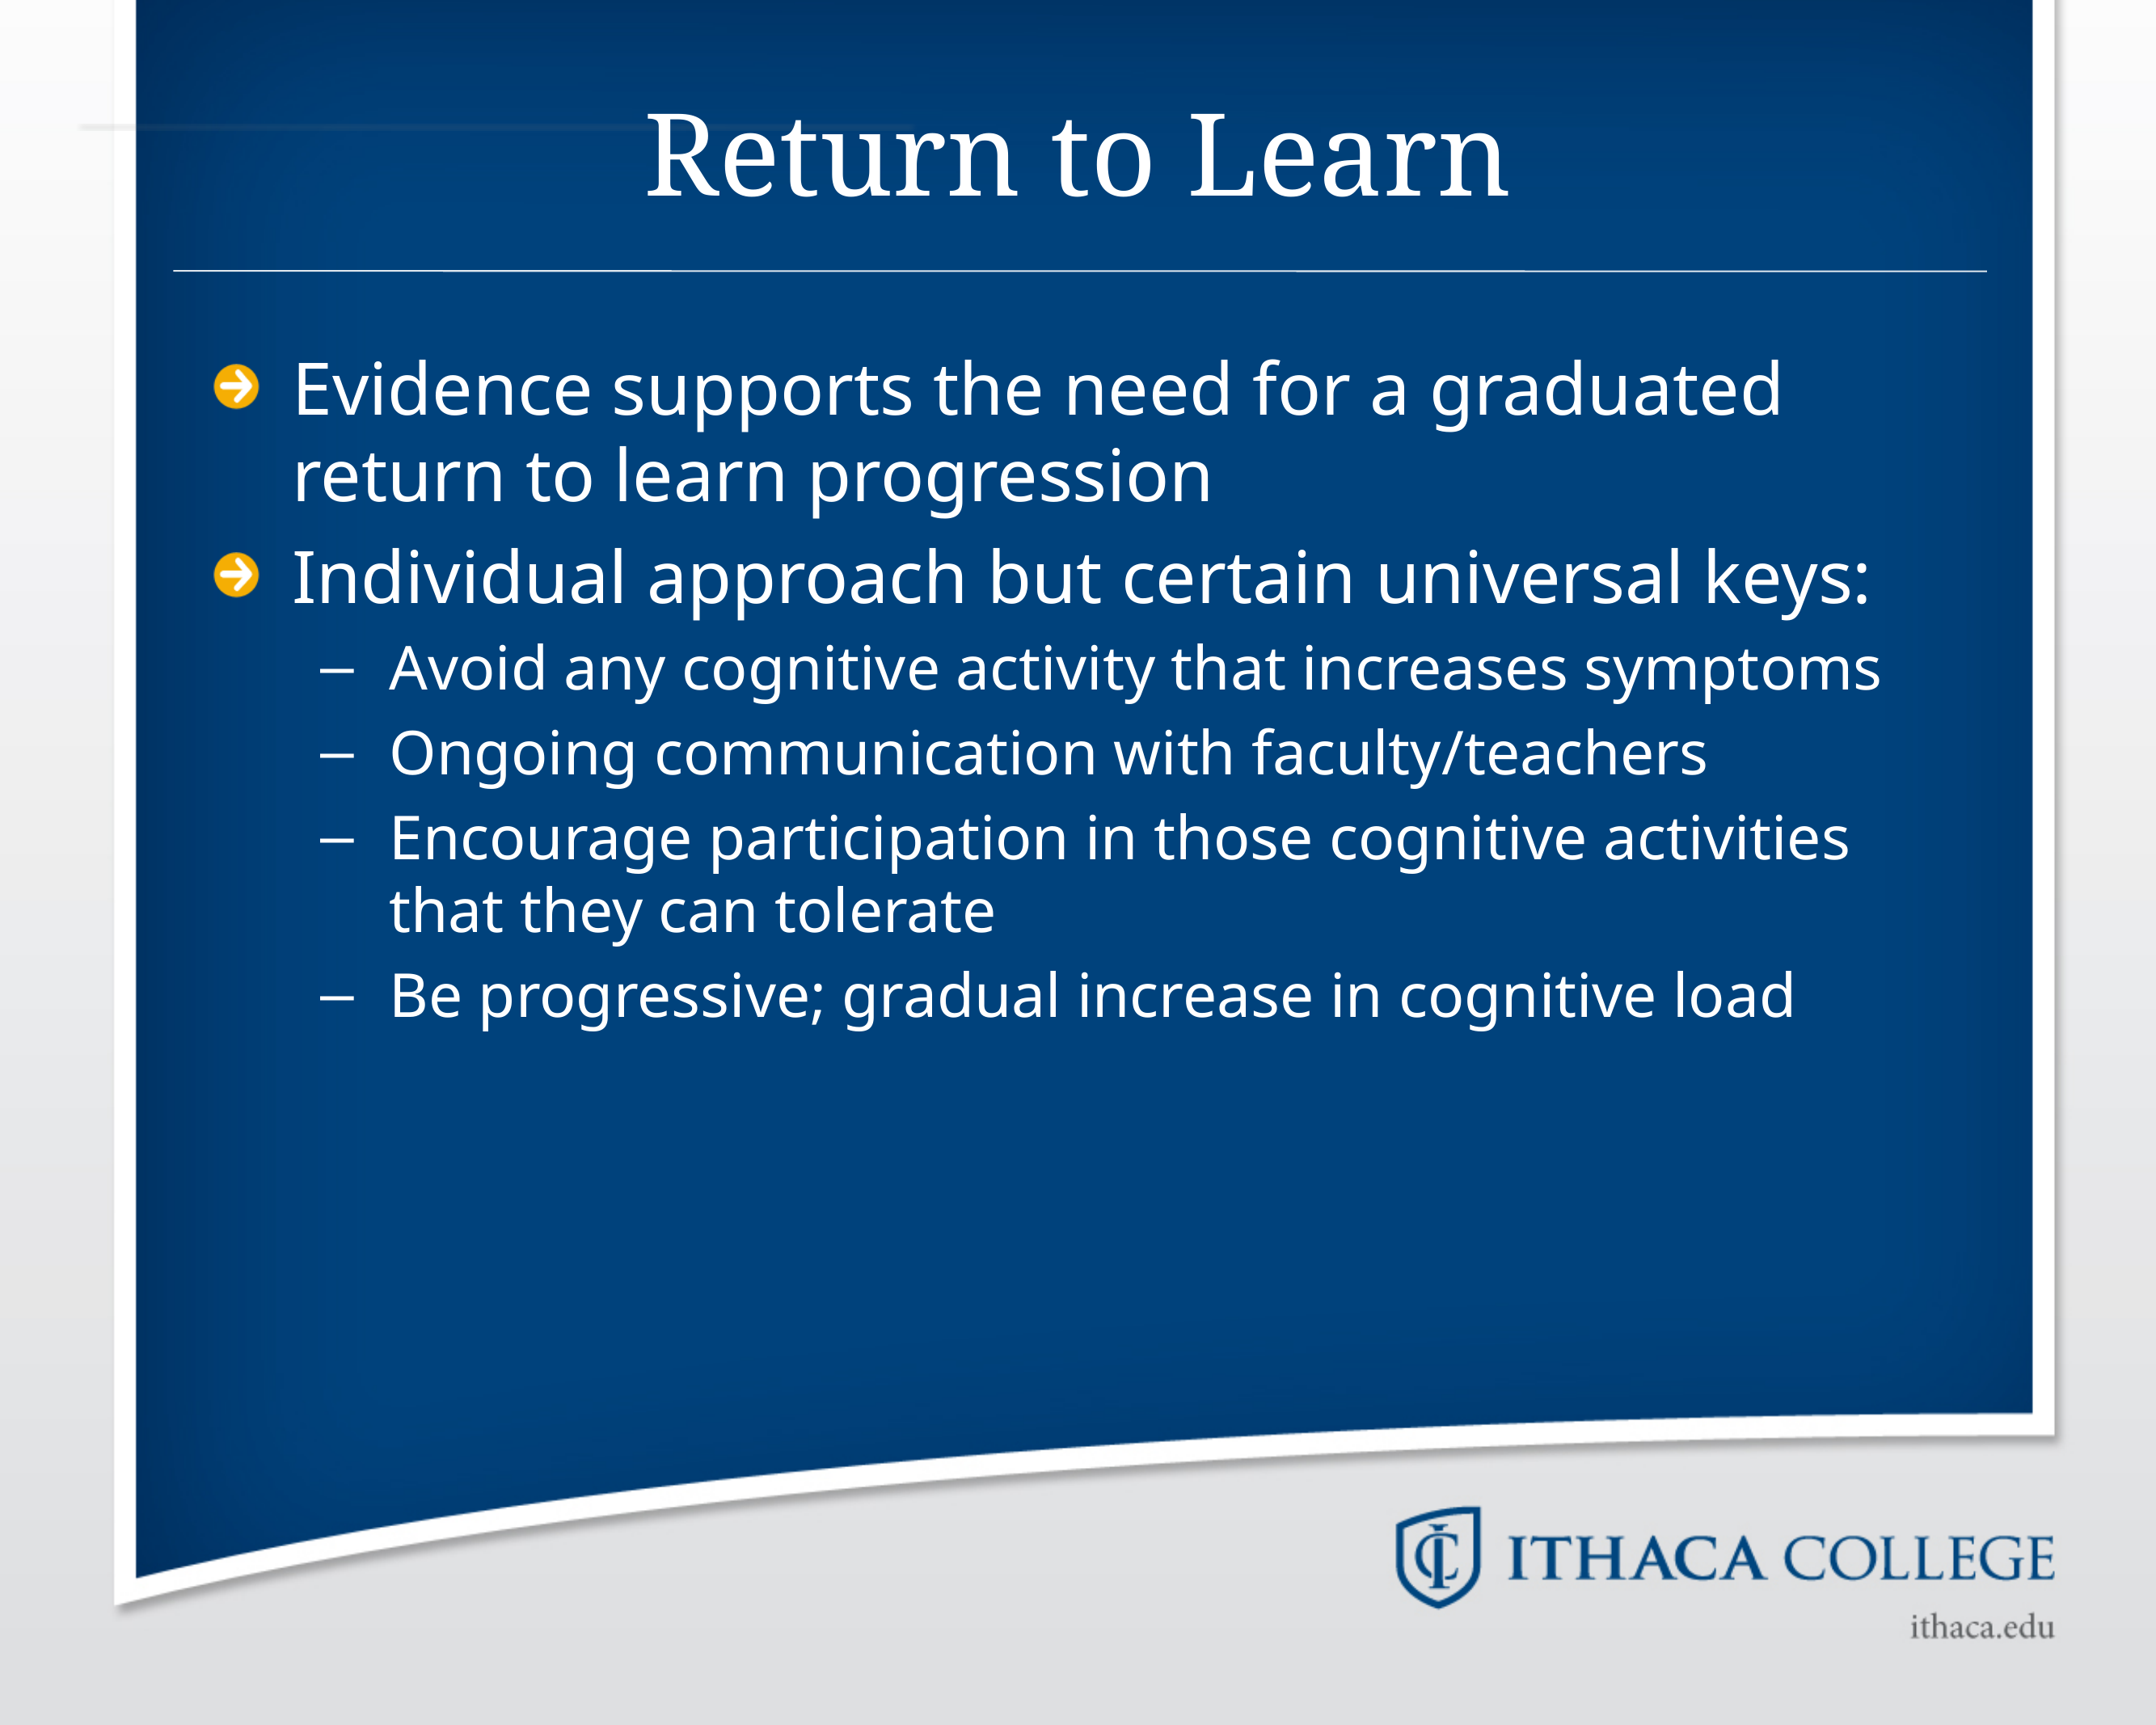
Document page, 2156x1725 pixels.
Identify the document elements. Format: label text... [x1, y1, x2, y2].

title Return to Learn [108, 70, 2048, 231]
picture [0, 0, 2156, 1725]
list Evidence supports the need for a graduated return to learn progression Individual approach but certain universal keys: Avoid any cognitive activity that increases symptoms Ongoing communication with faculty/teachers Encourage participation in those cognitive activities that they can tolerate Be progressive; gradual increase in cognitive load [187, 331, 1969, 1470]
